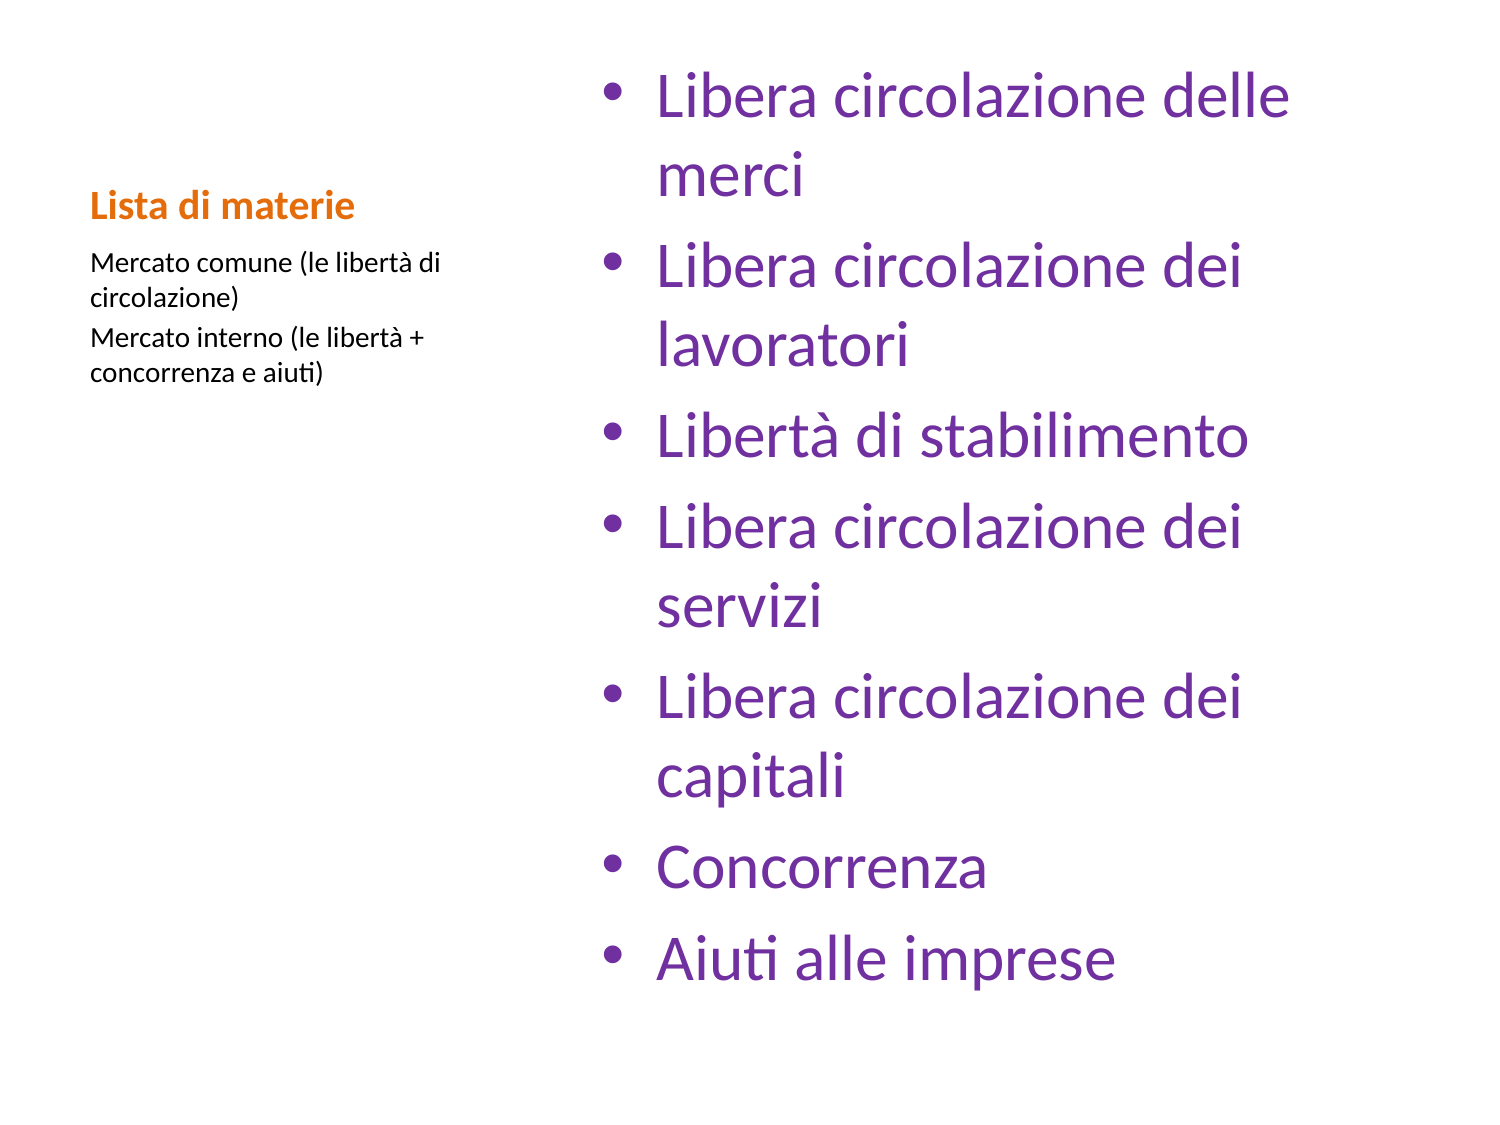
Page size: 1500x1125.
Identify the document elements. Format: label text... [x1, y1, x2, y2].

title Lista di materie [75, 44, 569, 235]
list Libera circolazione delle merci Libera circolazione dei lavoratori Libertà di stabilimento Libera circolazione dei servizi Libera circolazione dei capitali Concorrenza Aiuti alle imprese [586, 44, 1425, 1005]
list Mercato comune (le libertà di circolazione) Mercato interno (le libertà + concorrenza e aiuti) [75, 235, 569, 1005]
